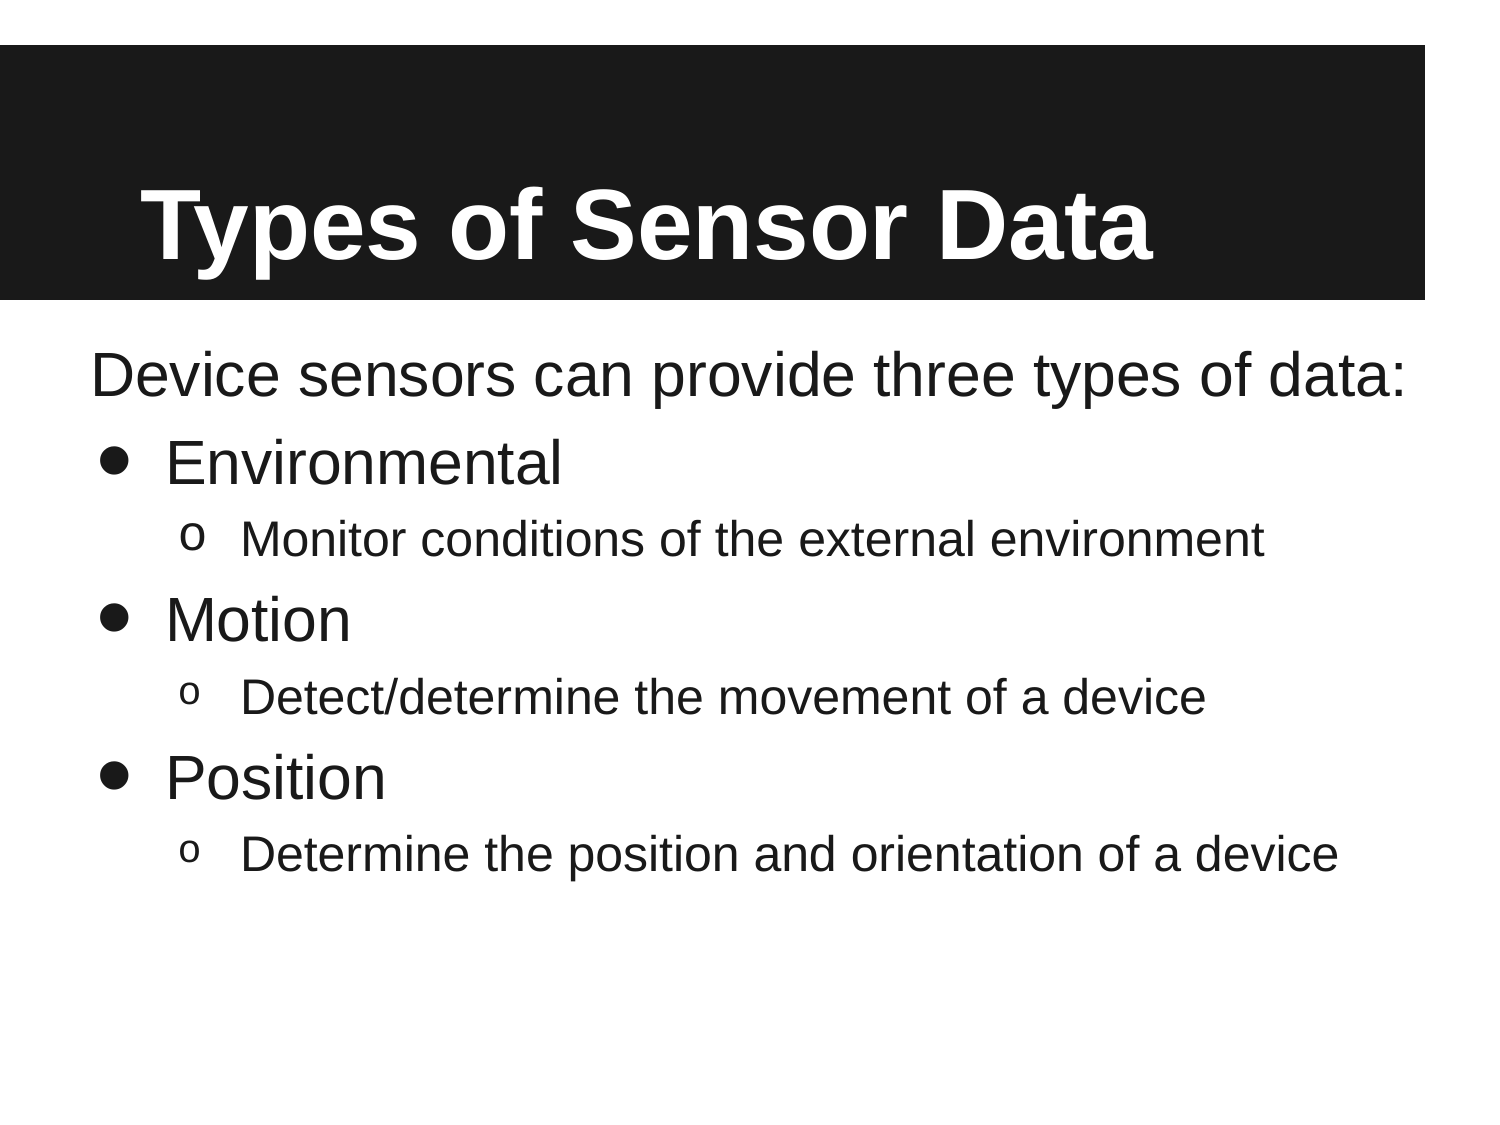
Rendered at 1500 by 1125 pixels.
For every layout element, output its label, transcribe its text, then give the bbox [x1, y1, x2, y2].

list Device sensors can provide three types of data: Environmental Monitor conditions of the external environment Motion Detect/determine the movement of a device Position Determine the position and orientation of a device [75, 319, 1425, 988]
title Types of Sensor Data [75, 76, 1425, 295]
